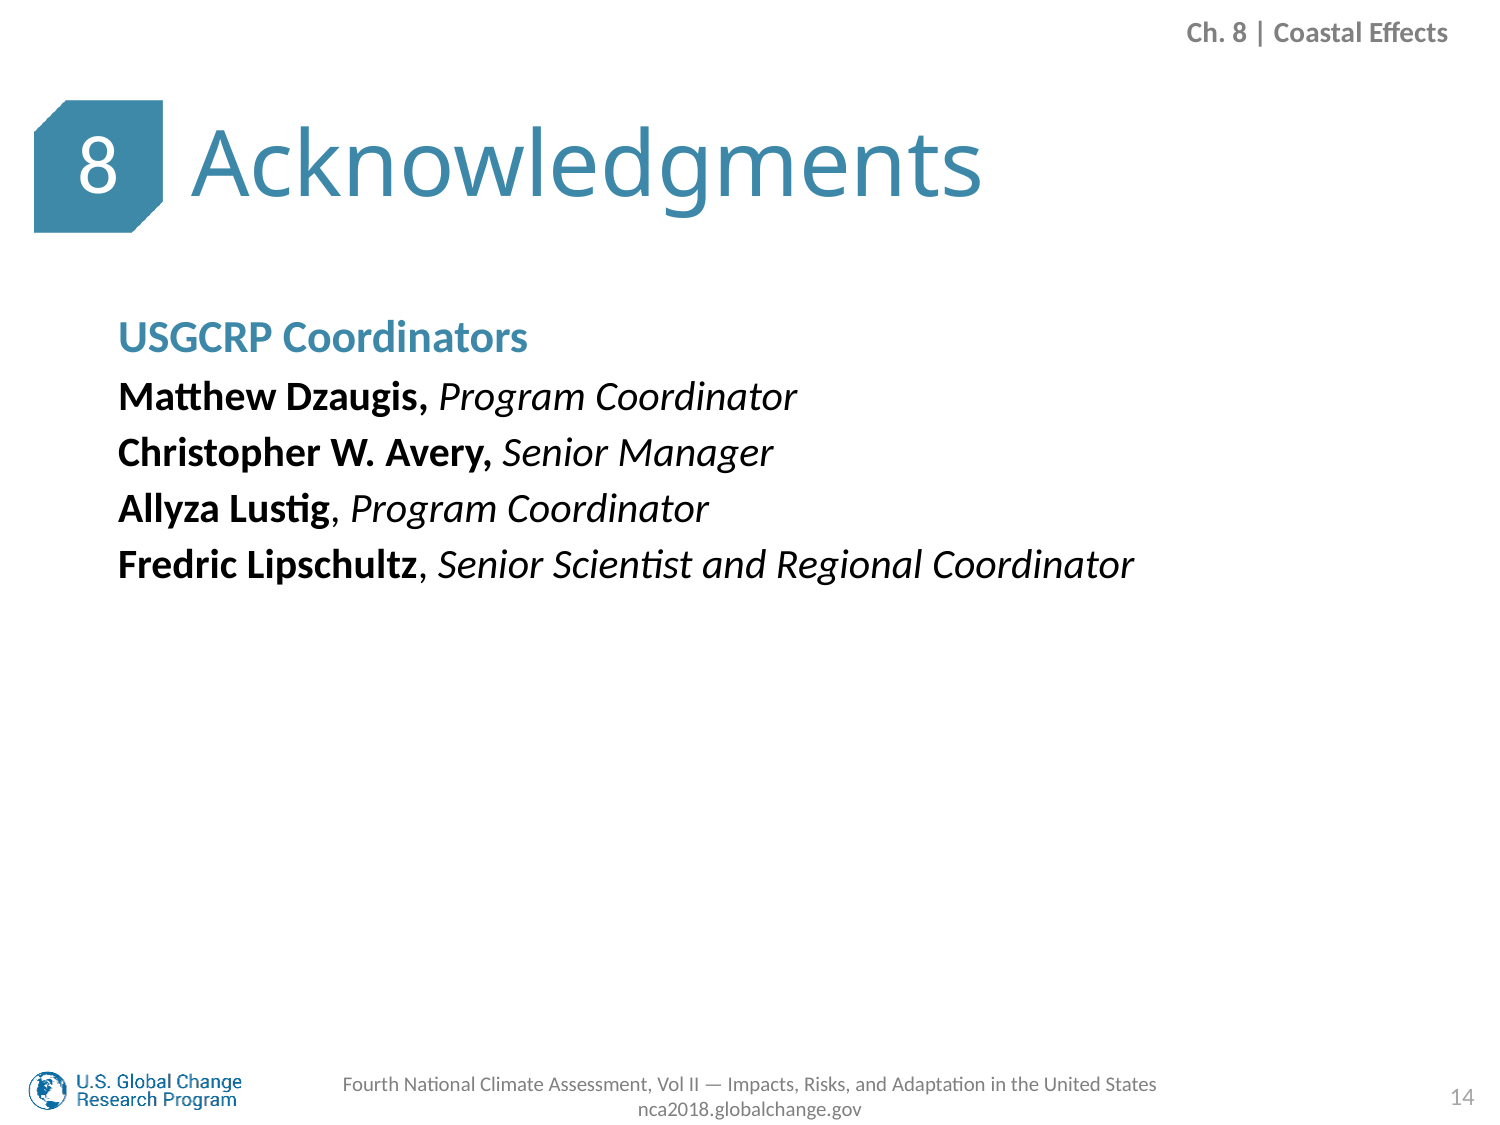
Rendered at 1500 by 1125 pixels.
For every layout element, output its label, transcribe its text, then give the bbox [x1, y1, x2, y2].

list Acknowledgments [176, 100, 1397, 233]
list 8 [34, 100, 163, 233]
list USGCRP Coordinators Matthew Dzaugis, Program Coordinator Christopher W. Avery, Senior Manager Allyza Lustig, Program Coordinator Fredric Lipschultz, Senior Scientist and Regional Coordinator [103, 299, 1397, 1014]
list Ch. 8 | Coastal Effects [34, 10, 1464, 57]
picture [21, 1065, 245, 1116]
